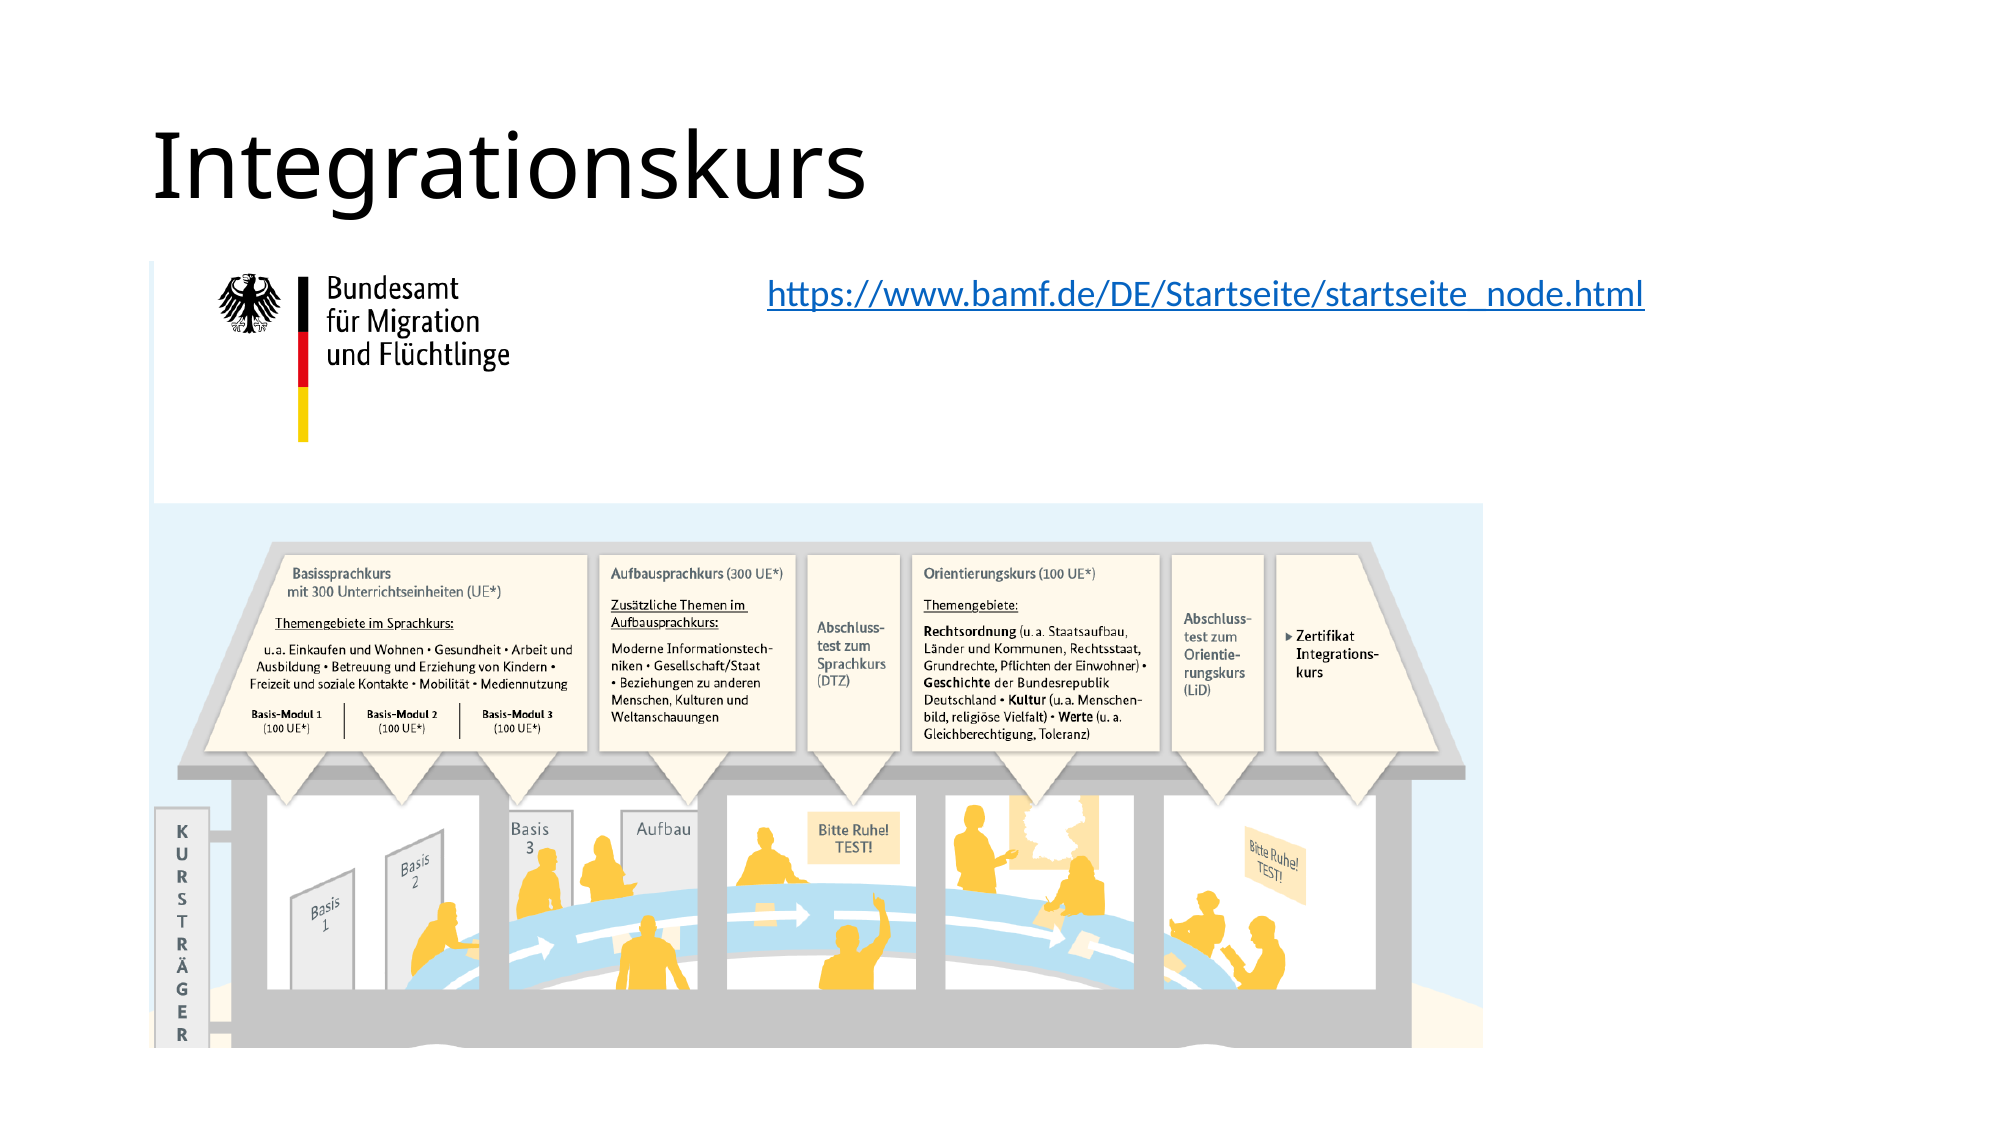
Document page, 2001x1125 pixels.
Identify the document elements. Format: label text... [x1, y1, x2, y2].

text_box https://www.bamf.de/DE/Startseite/startseite_node.html [1483, 261, 1753, 366]
title Integrationskurs [137, 59, 1863, 278]
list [149, 261, 1483, 1048]
